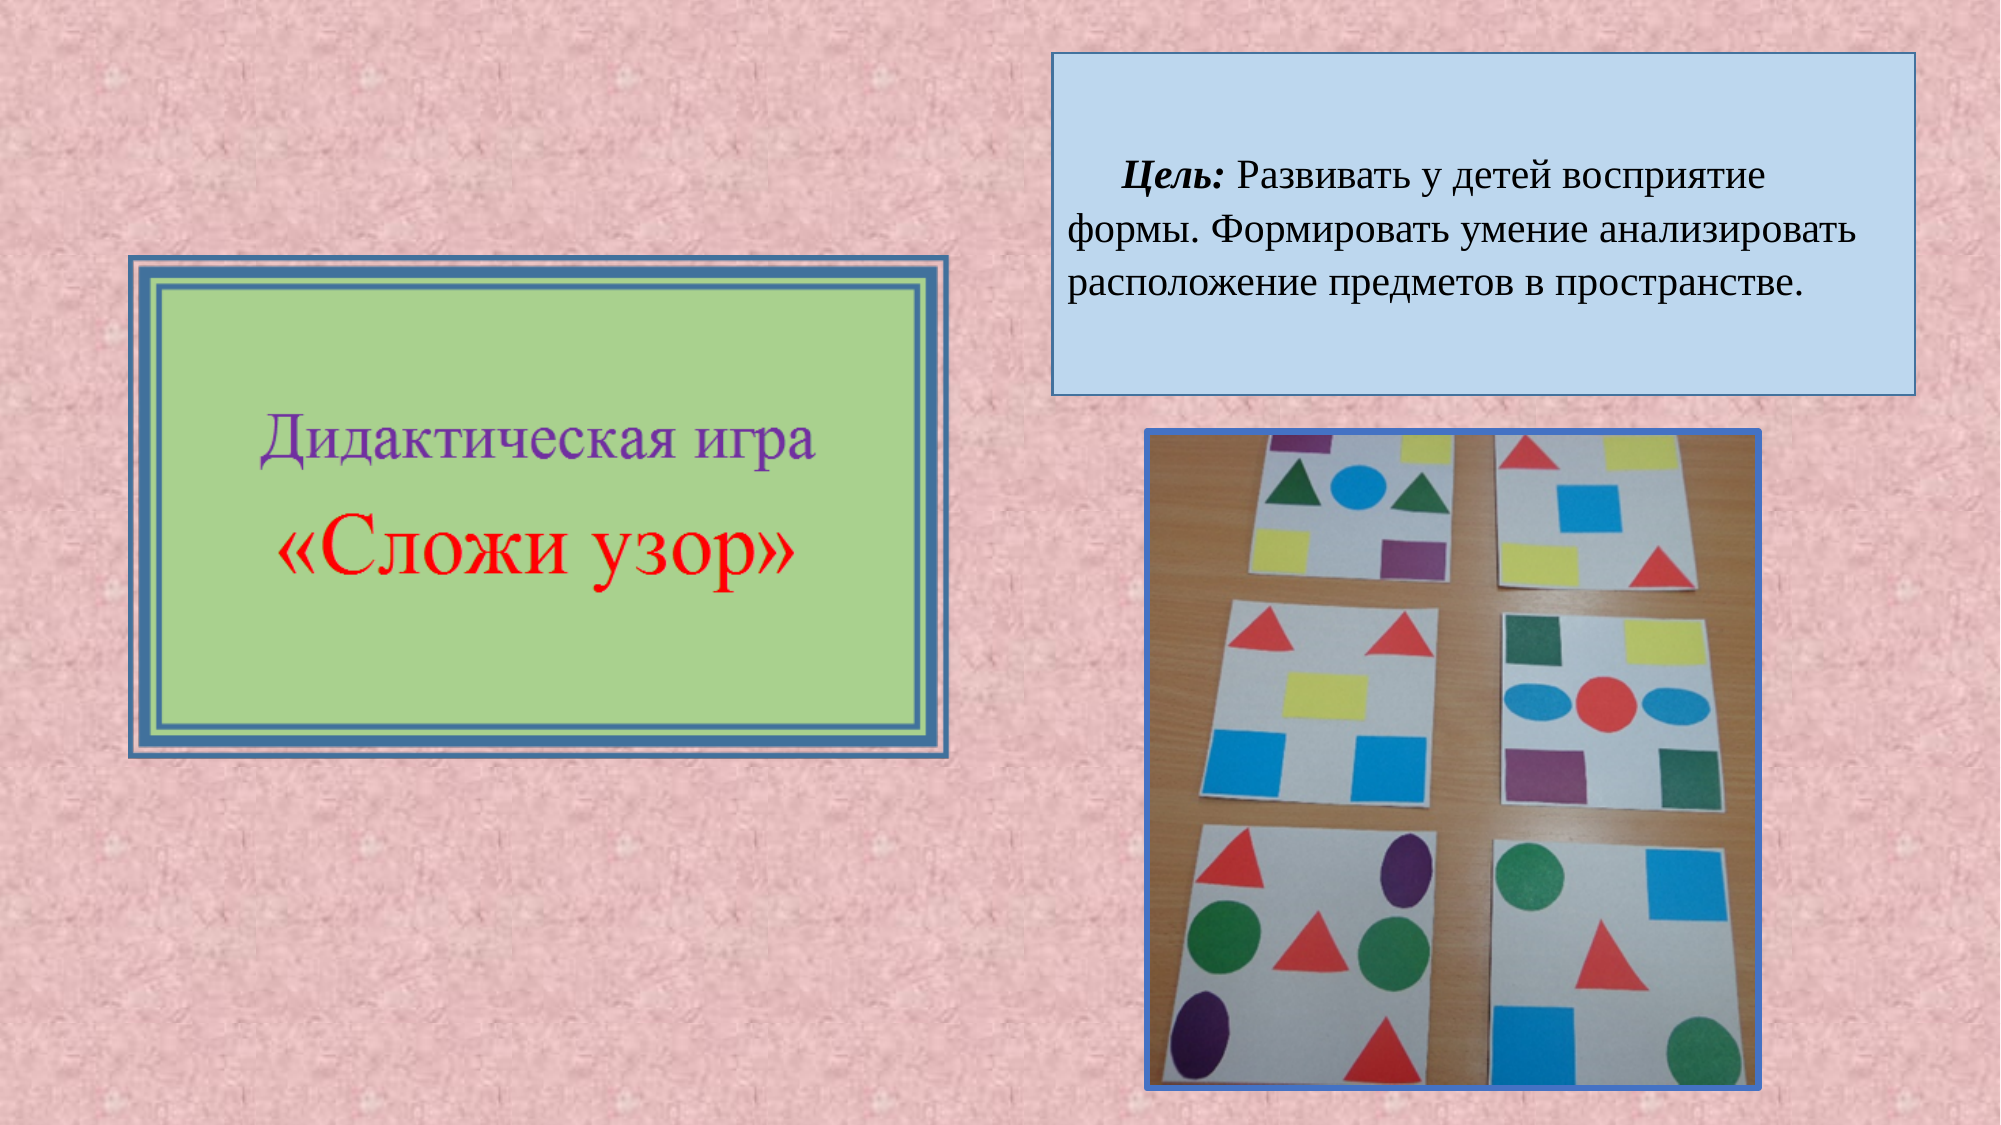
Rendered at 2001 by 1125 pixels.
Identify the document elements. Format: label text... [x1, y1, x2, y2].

text_box Цель: Развивать у детей восприятие формы. Формировать умение анализировать расположение предметов в пространстве. [1051, 52, 1916, 396]
picture [0, 0, 2001, 1125]
